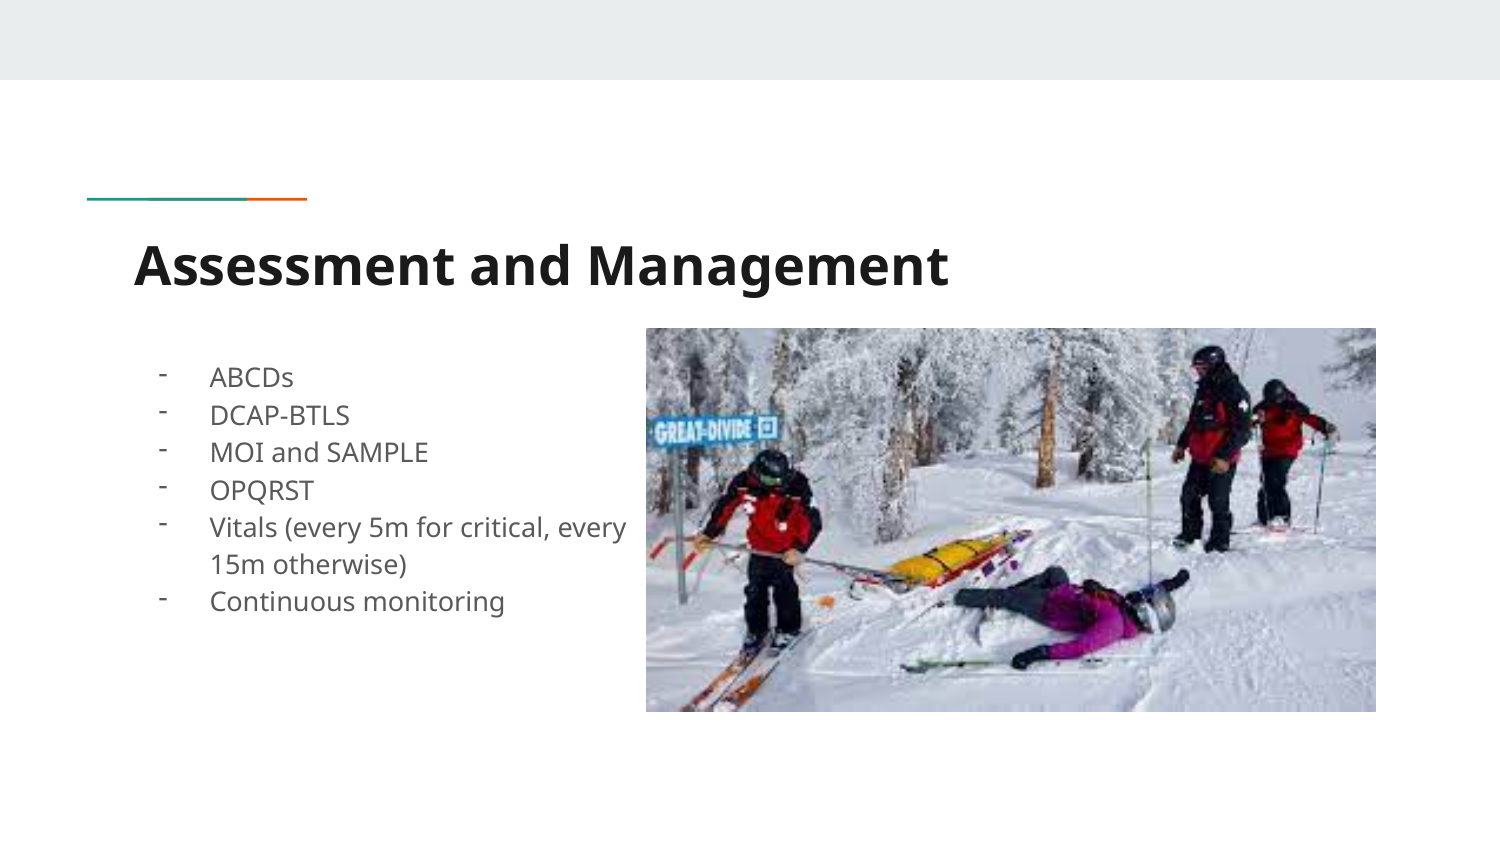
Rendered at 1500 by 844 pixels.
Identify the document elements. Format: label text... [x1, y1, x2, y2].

title Assessment and Management [119, 216, 1381, 305]
list ABCDs DCAP-BTLS MOI and SAMPLE OPQRST Vitals (every 5m for critical, every 15m otherwise) Continuous monitoring [119, 341, 641, 712]
picture [646, 328, 1376, 713]
